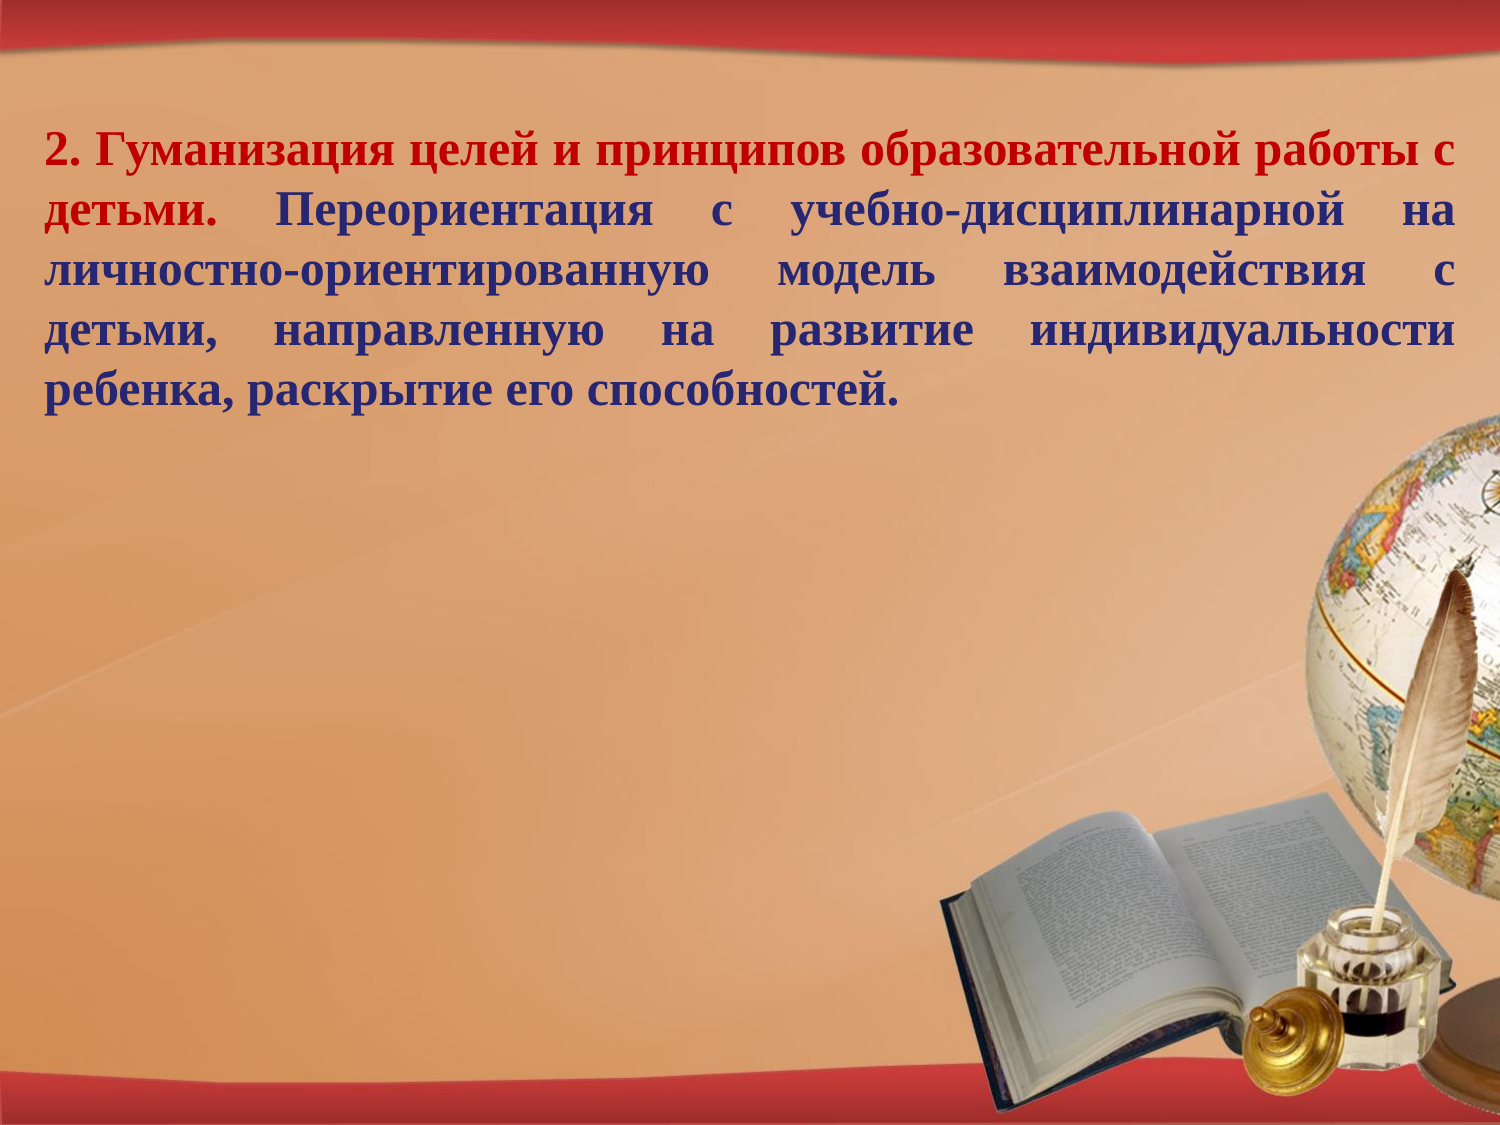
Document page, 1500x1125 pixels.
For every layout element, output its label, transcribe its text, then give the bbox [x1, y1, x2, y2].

picture [0, 0, 1500, 1125]
text_box 2. Гуманизация целей и принципов образовательной работы с детьми. Переориентация с учебно-дисциплинарной на личностно-ориентированную модель взаимодействия с детьми, направленную на развитие индивидуальности ребенка, раскрытие его способ­ностей. [29, 108, 1471, 423]
